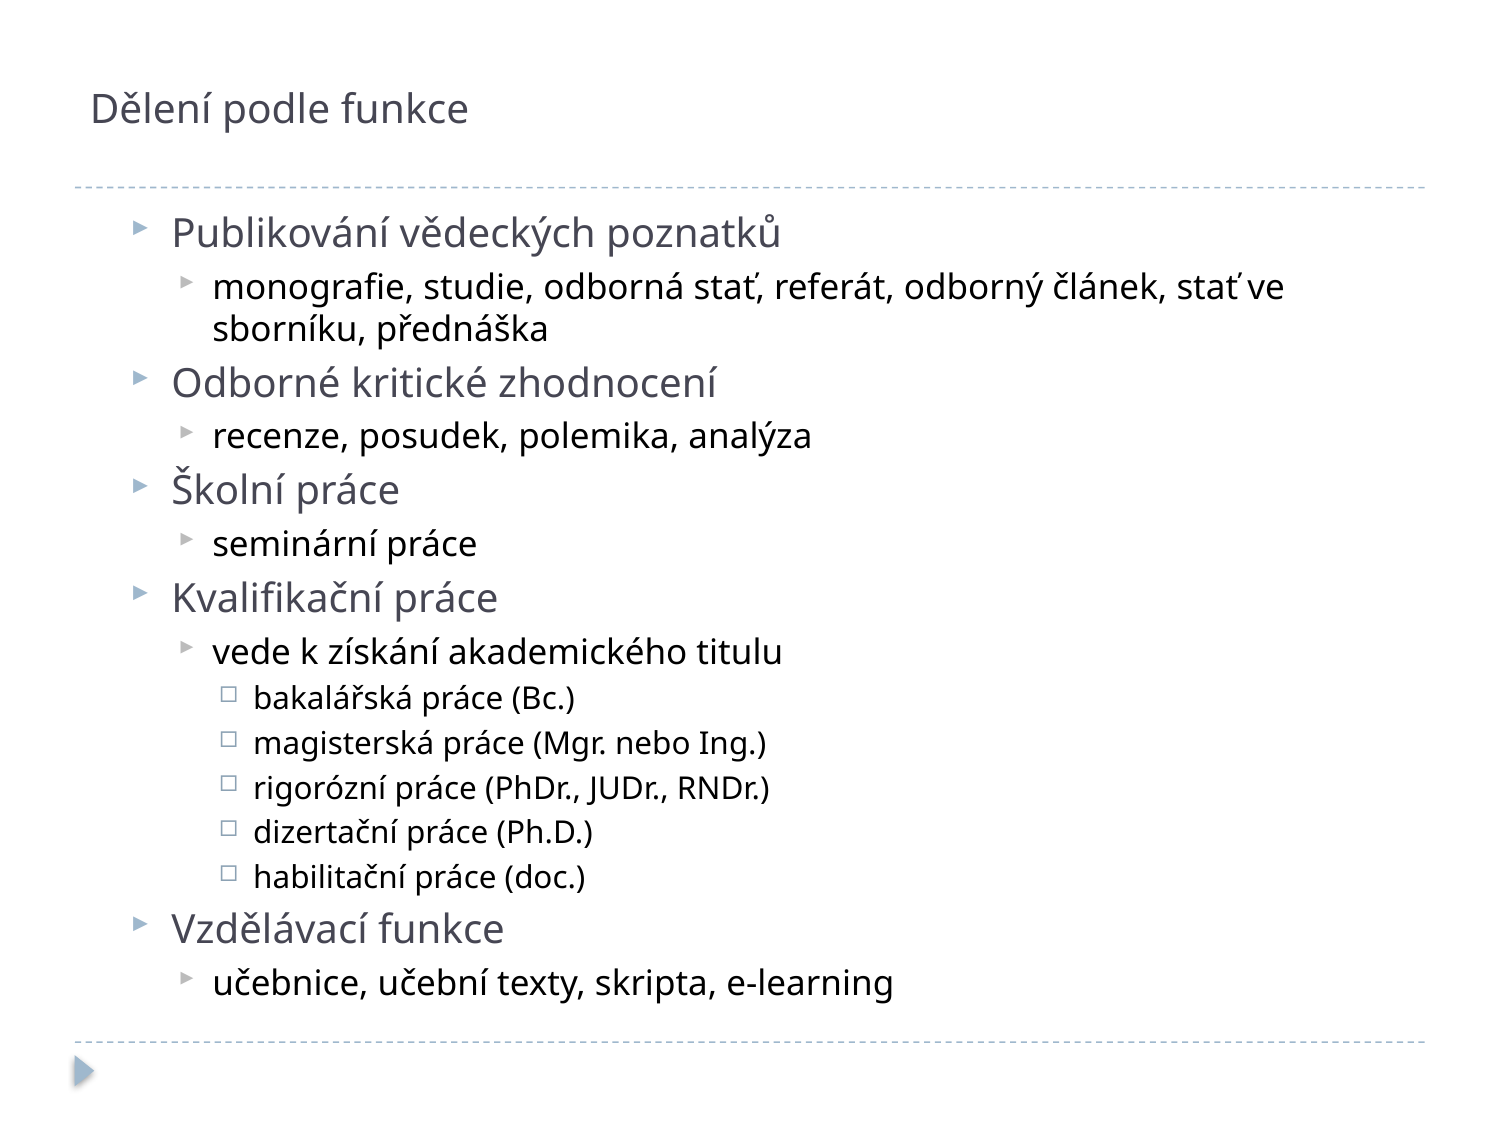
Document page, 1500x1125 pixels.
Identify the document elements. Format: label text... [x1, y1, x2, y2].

title Dělení podle funkce [75, 24, 1425, 188]
list Publikování vědeckých poznatků monografie, studie, odborná stať, referát, odborný článek, stať ve sborníku, přednáška Odborné kritické zhodnocení recenze, posudek, polemika, analýza Školní práce seminární práce Kvalifikační práce vede k získání akademického titulu bakalářská práce (Bc.) magisterská práce (Mgr. nebo Ing.) rigorózní práce (PhDr., JUDr., RNDr.) dizertační práce (Ph.D.) habilitační práce (doc.) Vzdělávací funkce učebnice, učební texty, skripta, e-learning [75, 200, 1425, 1010]
